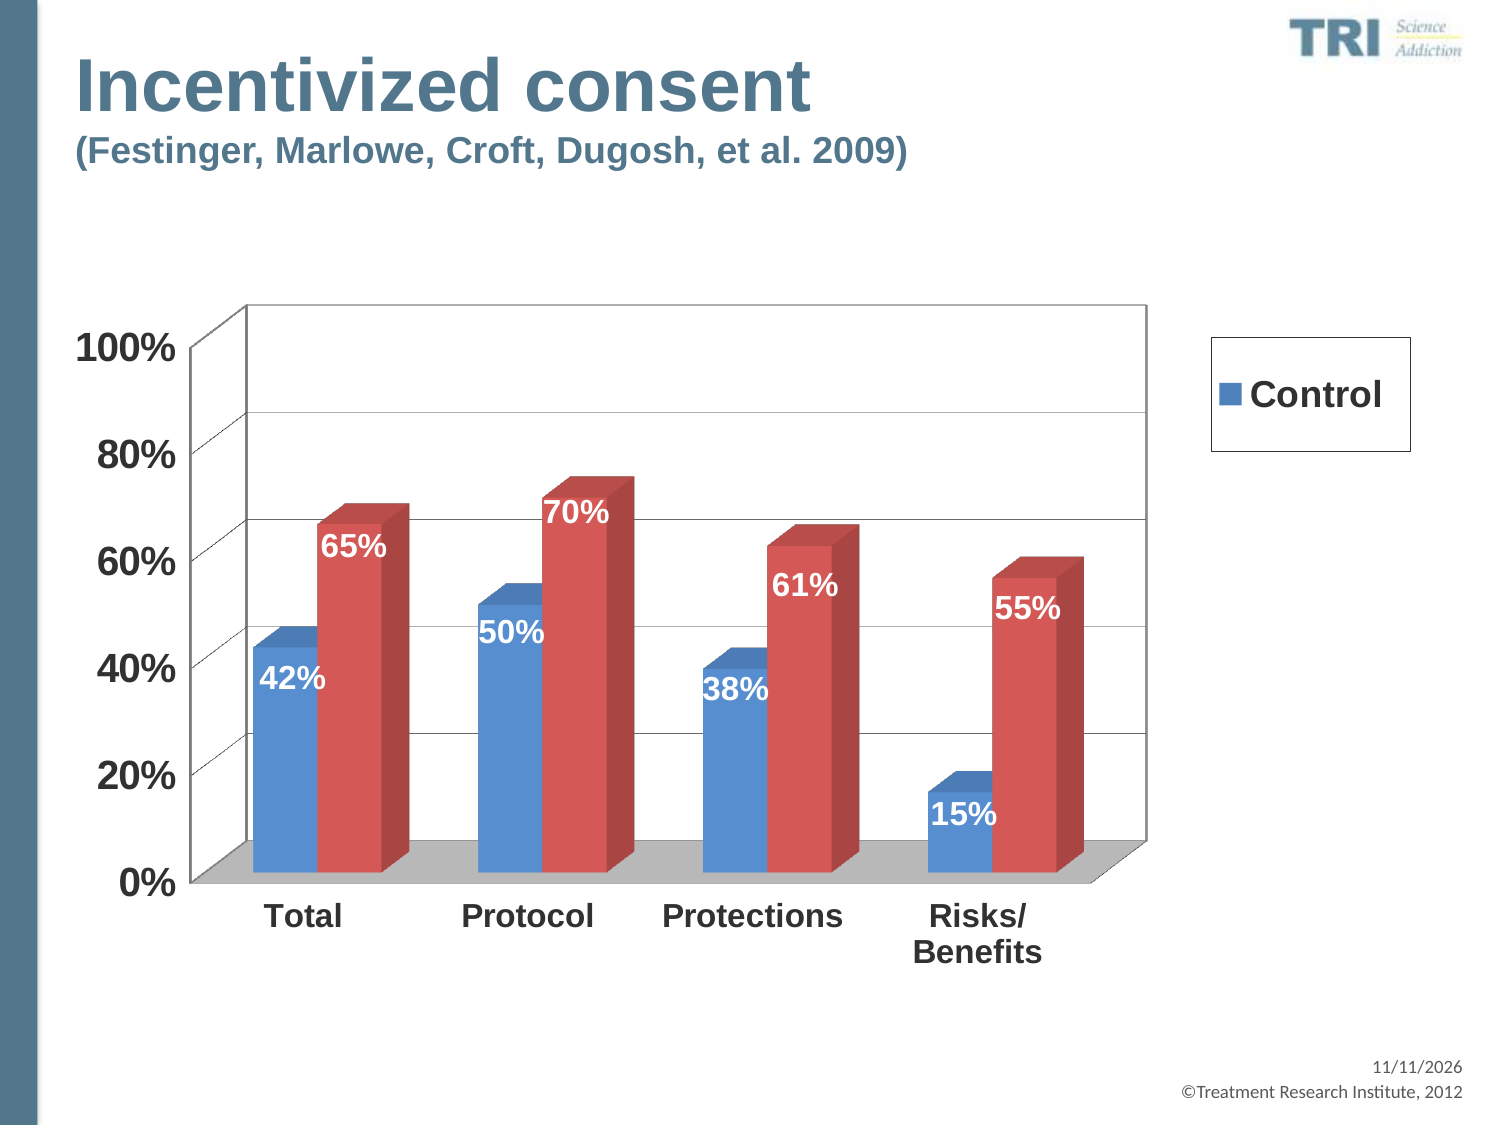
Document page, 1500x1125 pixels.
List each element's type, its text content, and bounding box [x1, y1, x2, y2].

chart [74, 262, 1426, 1006]
title Incentivized consent (Festinger, Marlowe, Croft, Dugosh, et al. 2009) [75, 45, 1425, 163]
picture [1287, 1, 1465, 75]
